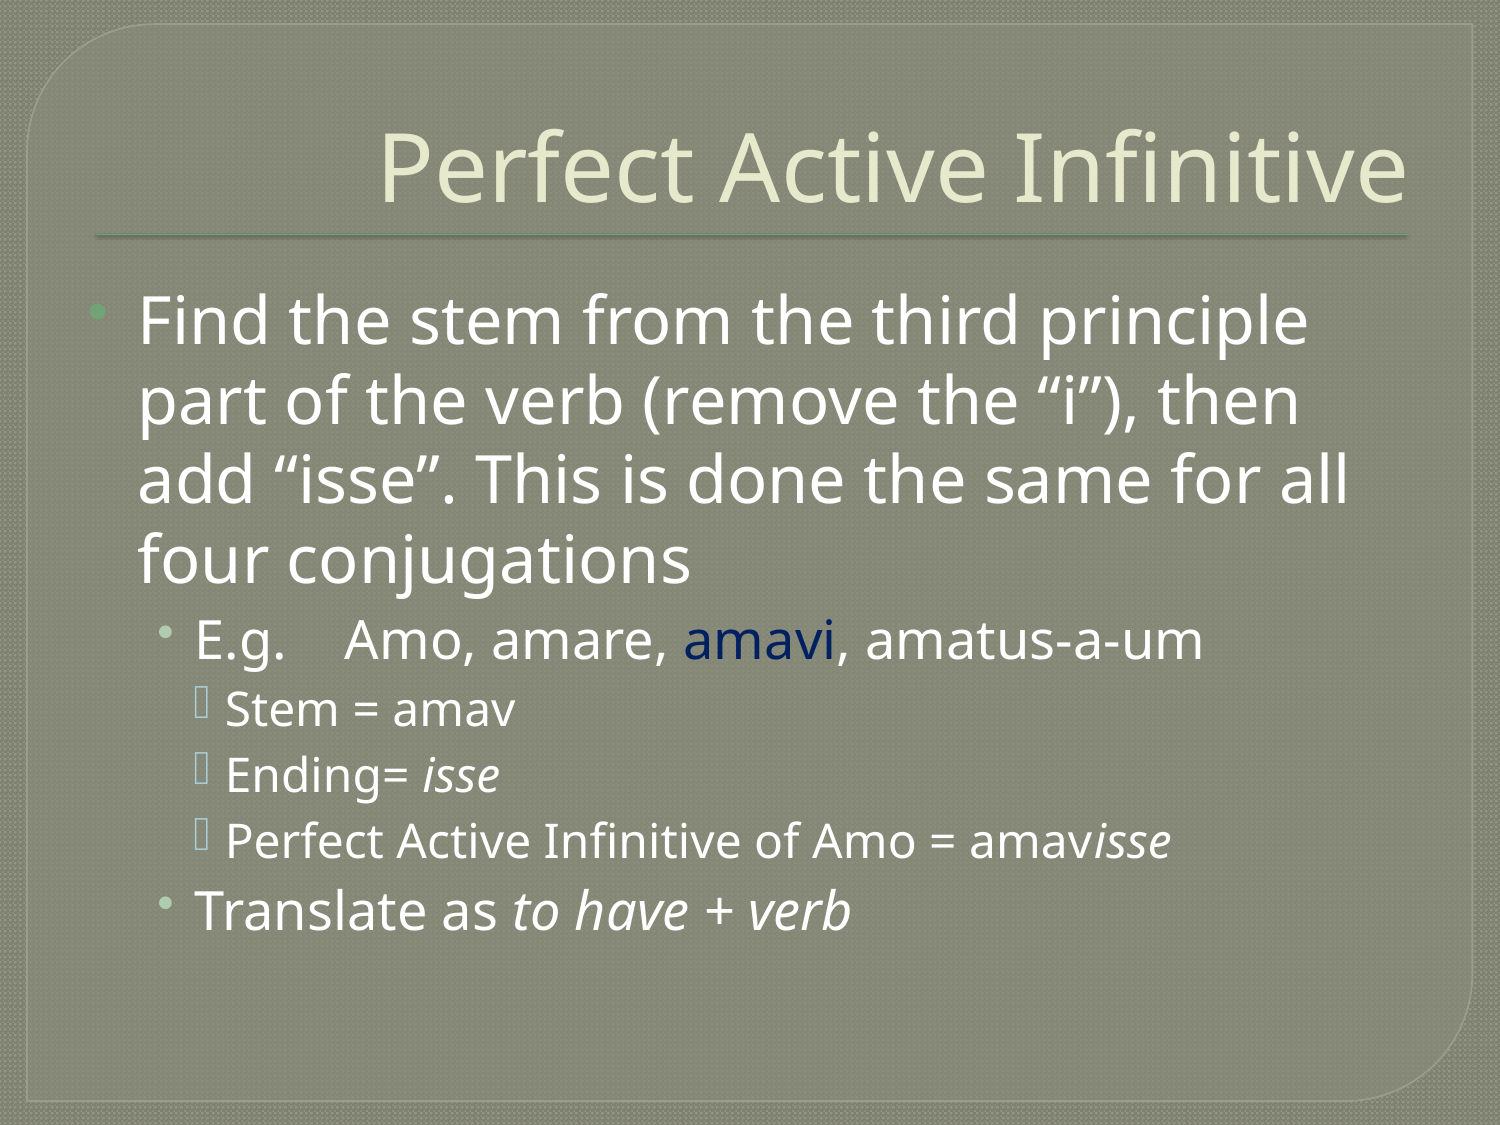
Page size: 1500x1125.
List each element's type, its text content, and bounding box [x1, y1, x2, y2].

title Perfect Active Infinitive [75, 41, 1425, 230]
list Find the stem from the third principle part of the verb (remove the “i”), then add “isse”. This is done the same for all four conjugations E.g. Amo, amare, amavi, amatus-a-um Stem = amav Ending= isse Perfect Active Infinitive of Amo = amavisse Translate as to have + verb [75, 270, 1425, 1013]
